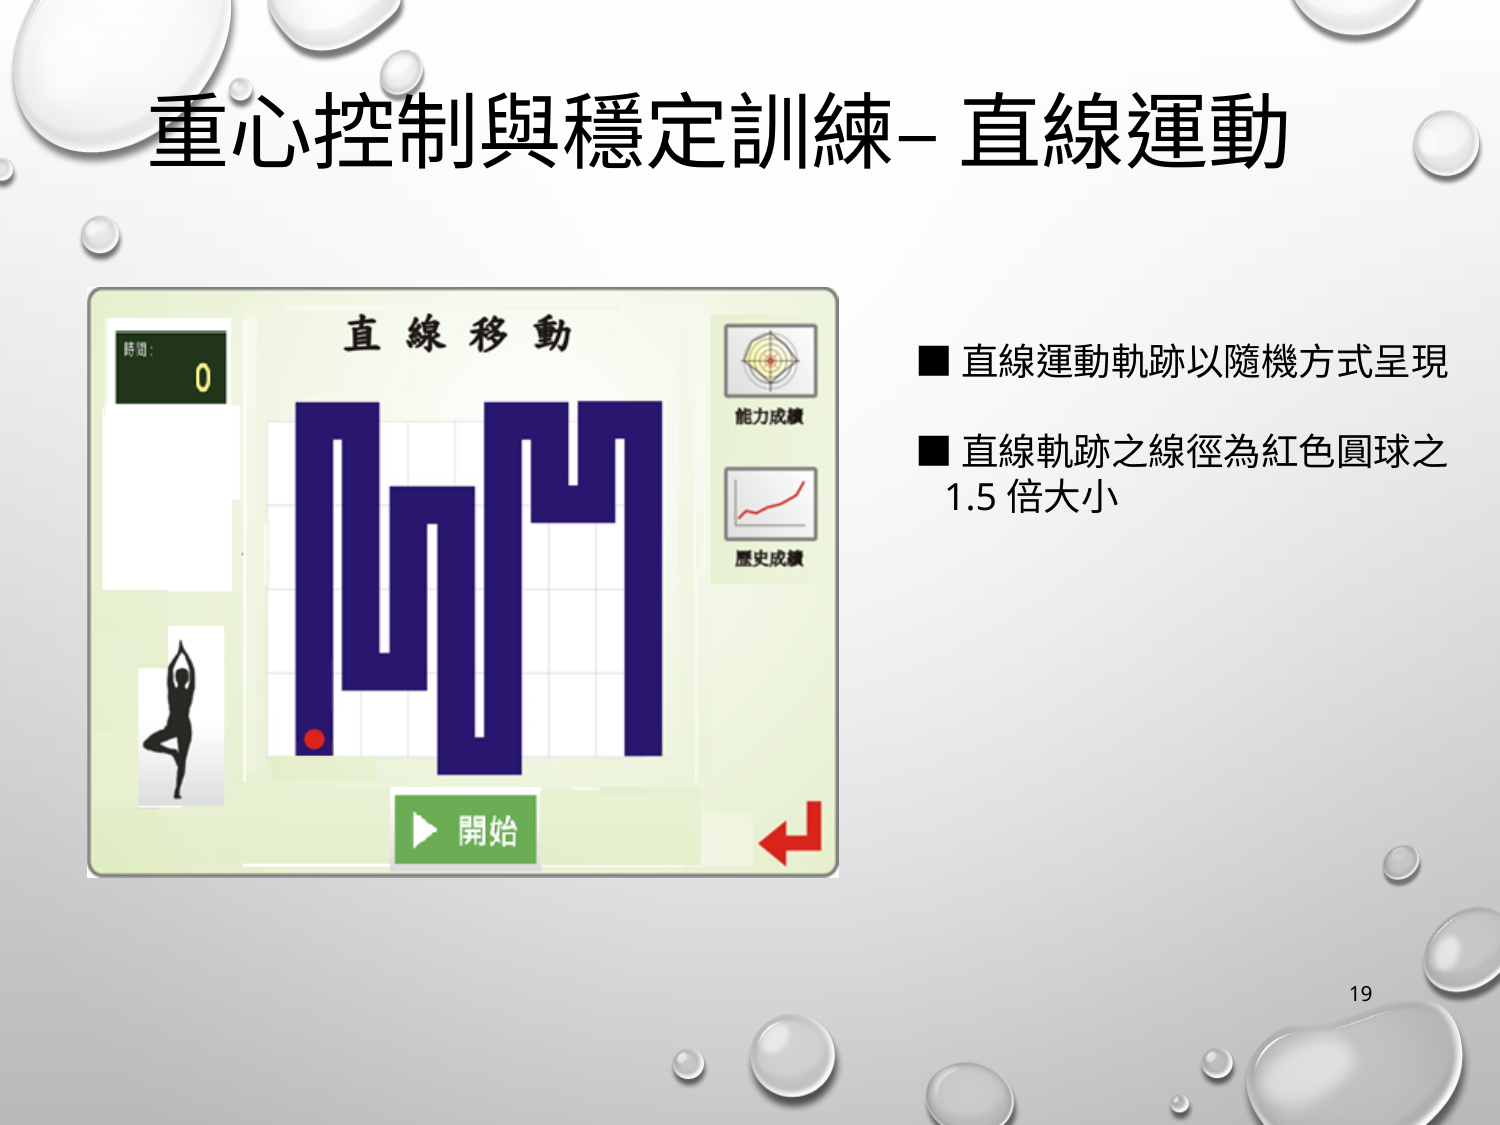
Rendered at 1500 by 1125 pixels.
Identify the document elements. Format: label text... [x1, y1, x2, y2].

text_box 重心控制與穩定訓練– 直線運動 [131, 72, 1307, 187]
slide_number 19 [1293, 965, 1388, 1025]
picture [0, 0, 1500, 1125]
text_box ■直線運動軌跡以隨機方式呈現 ■直線軌跡之線徑為紅色圓球之 1.5倍大小 [900, 330, 1464, 526]
